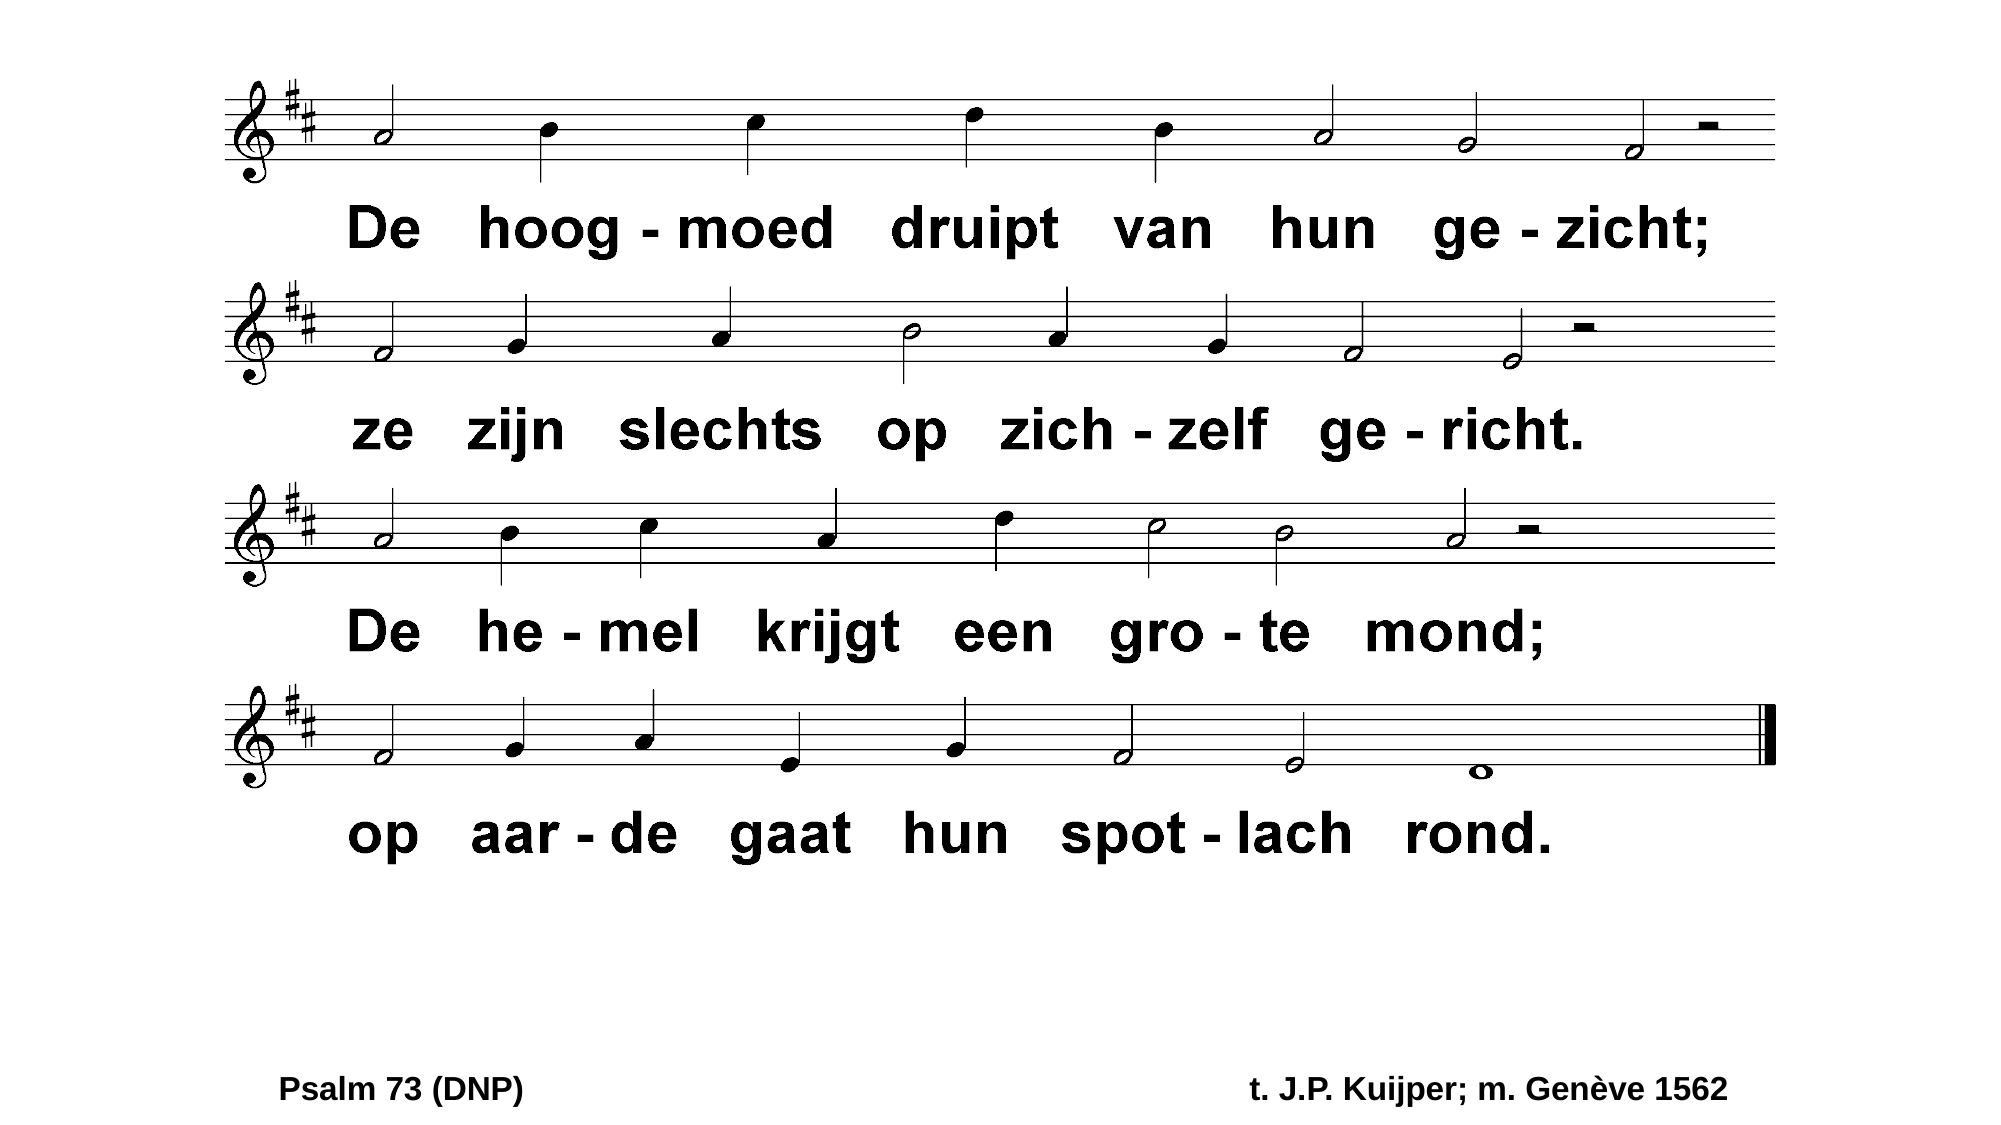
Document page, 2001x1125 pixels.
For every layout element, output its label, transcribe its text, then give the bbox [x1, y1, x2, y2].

text_box Psalm 73 (DNP) t. J.P. Kuijper; m. Genève 1562 [263, 1059, 1745, 1115]
picture [208, 62, 1792, 882]
